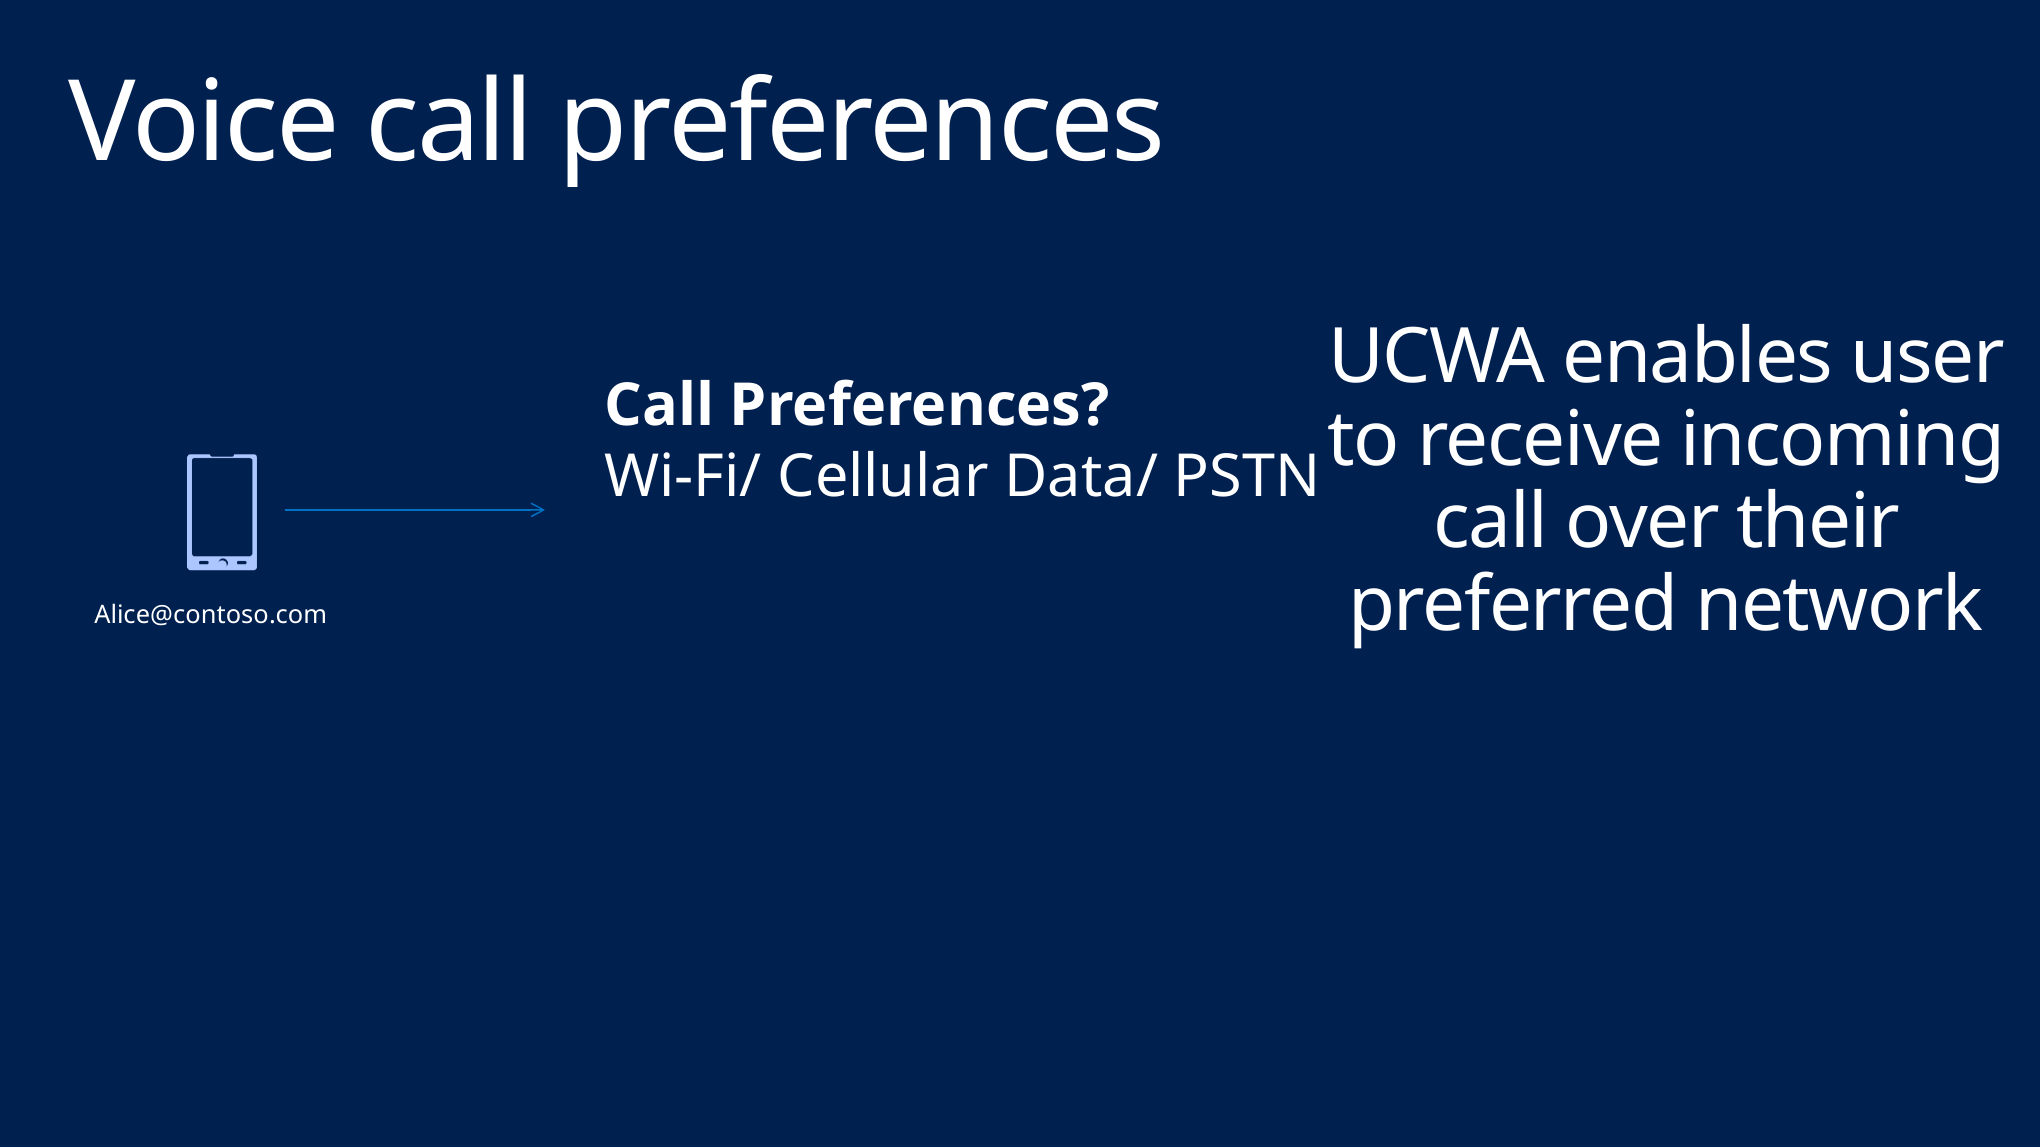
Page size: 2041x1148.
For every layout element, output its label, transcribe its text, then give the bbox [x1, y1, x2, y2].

text_box Call Preferences? Wi-Fi/ Cellular Data/ PSTN [589, 358, 1306, 516]
picture [180, 451, 264, 577]
title Voice call preferences [45, 48, 1996, 200]
text_box Alice@contoso.com [79, 591, 343, 637]
text_box UCWA enables user to receive incoming call over their preferred network [1306, 316, 2026, 647]
